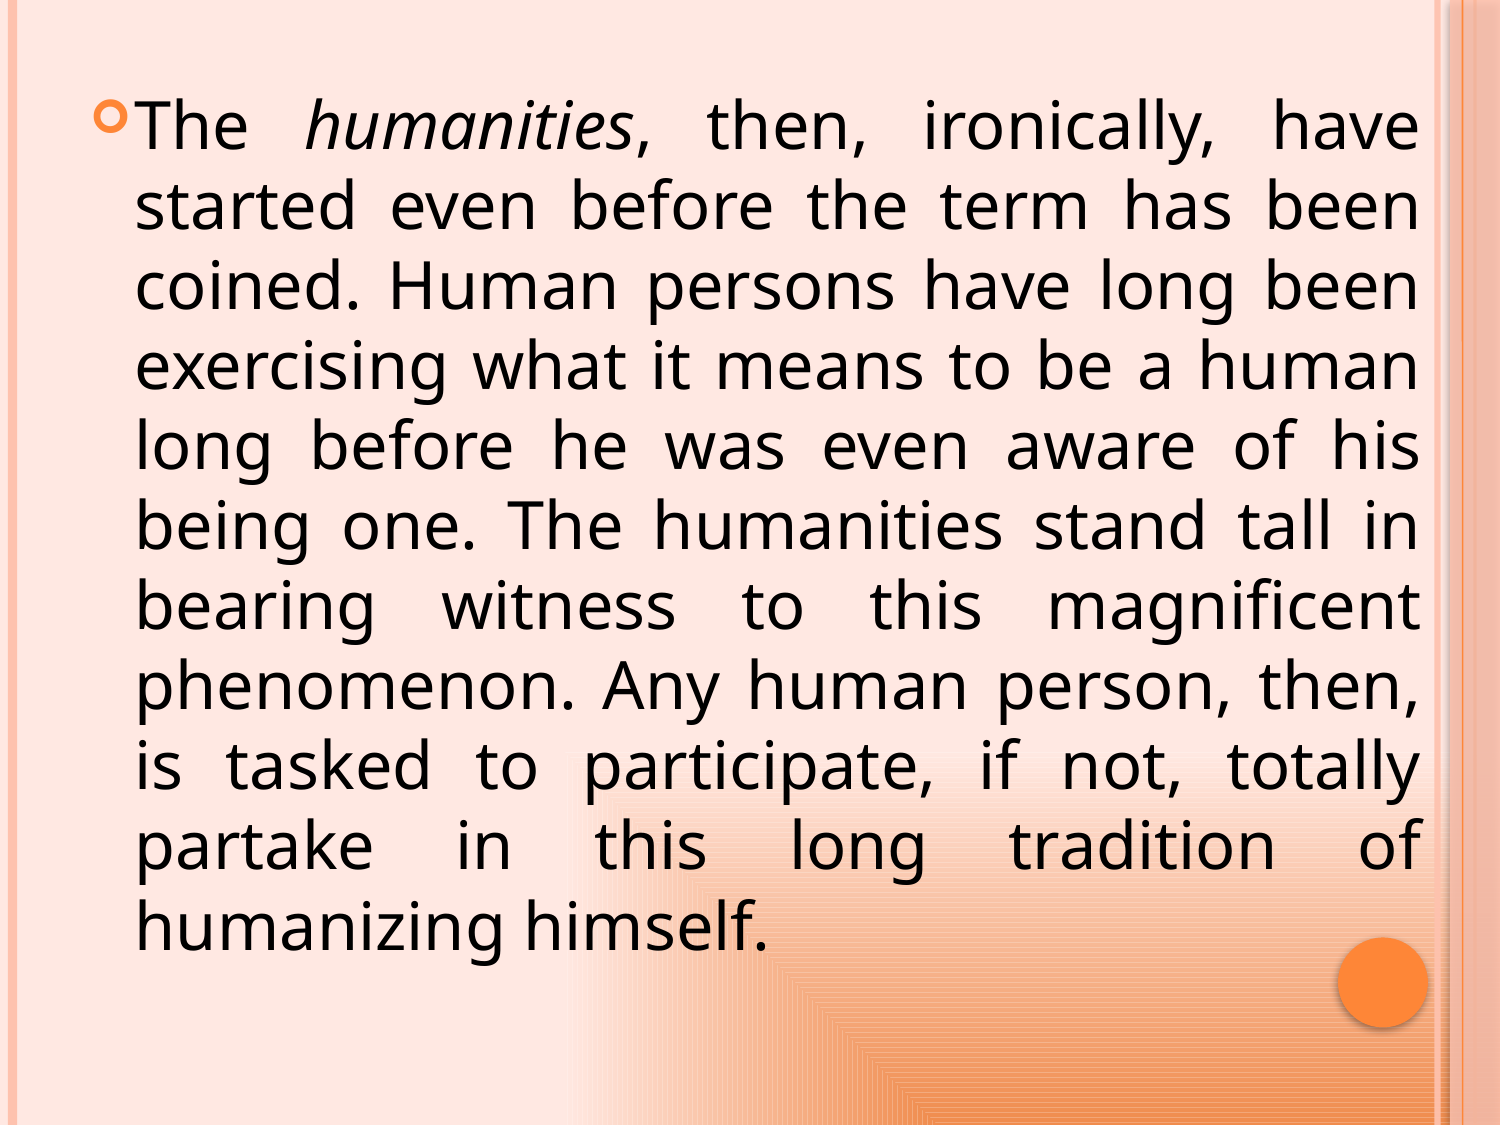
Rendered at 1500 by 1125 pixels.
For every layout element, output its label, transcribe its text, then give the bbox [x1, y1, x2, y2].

list The humanities, then, ironically, have started even before the term has been coined. Human persons have long been exercising what it means to be a human long before he was even aware of his being one. The humanities stand tall in bearing witness to this magnificent phenomenon. Any human person, then, is tasked to participate, if not, totally partake in this long tradition of humanizing himself. [75, 75, 1438, 1062]
